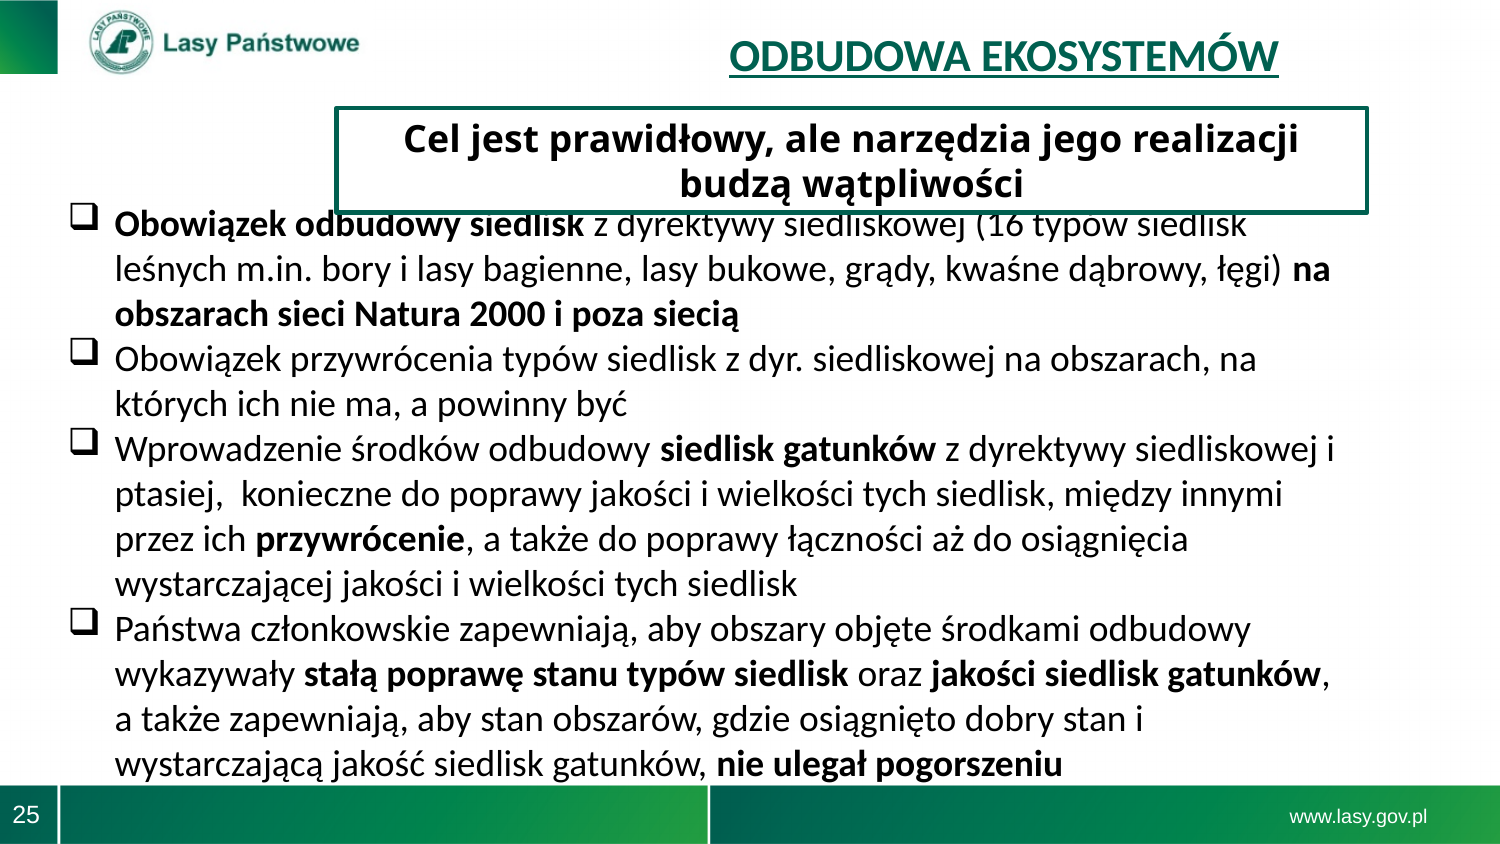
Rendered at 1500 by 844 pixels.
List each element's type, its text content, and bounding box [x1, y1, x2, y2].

text_box ODBUDOWA EKOSYSTEMÓW [714, 18, 1317, 89]
text_box Obowiązek odbudowy siedlisk z dyrektywy siedliskowej (16 typów siedlisk leśnych m.in. bory i lasy bagienne, lasy bukowe, grądy, kwaśne dąbrowy, łęgi) na obszarach sieci Natura 2000 i poza siecią Obowiązek przywrócenia typów siedlisk z dyr. siedliskowej na obszarach, na których ich nie ma, a powinny być Wprowadzenie środków odbudowy siedlisk gatunków z dyrektywy siedliskowej i ptasiej, konieczne do poprawy jakości i wielkości tych siedlisk, między innymi przez ich przywrócenie, a także do poprawy łączności aż do osiągnięcia wystarczającej jakości i wielkości tych siedlisk Państwa członkowskie zapewniają, aby obszary objęte środkami odbudowy wykazywały stałą poprawę stanu typów siedlisk oraz jakości siedlisk gatunków, a także zapewniają, aby stan obszarów, gdzie osiągnięto dobry stan i wystarczającą jakość siedlisk gatunków, nie ulegał pogorszeniu [53, 191, 1368, 791]
text_box Cel jest prawidłowy, ale narzędzia jego realizacji budzą wątpliwości [334, 106, 1369, 215]
picture [0, 0, 1500, 844]
